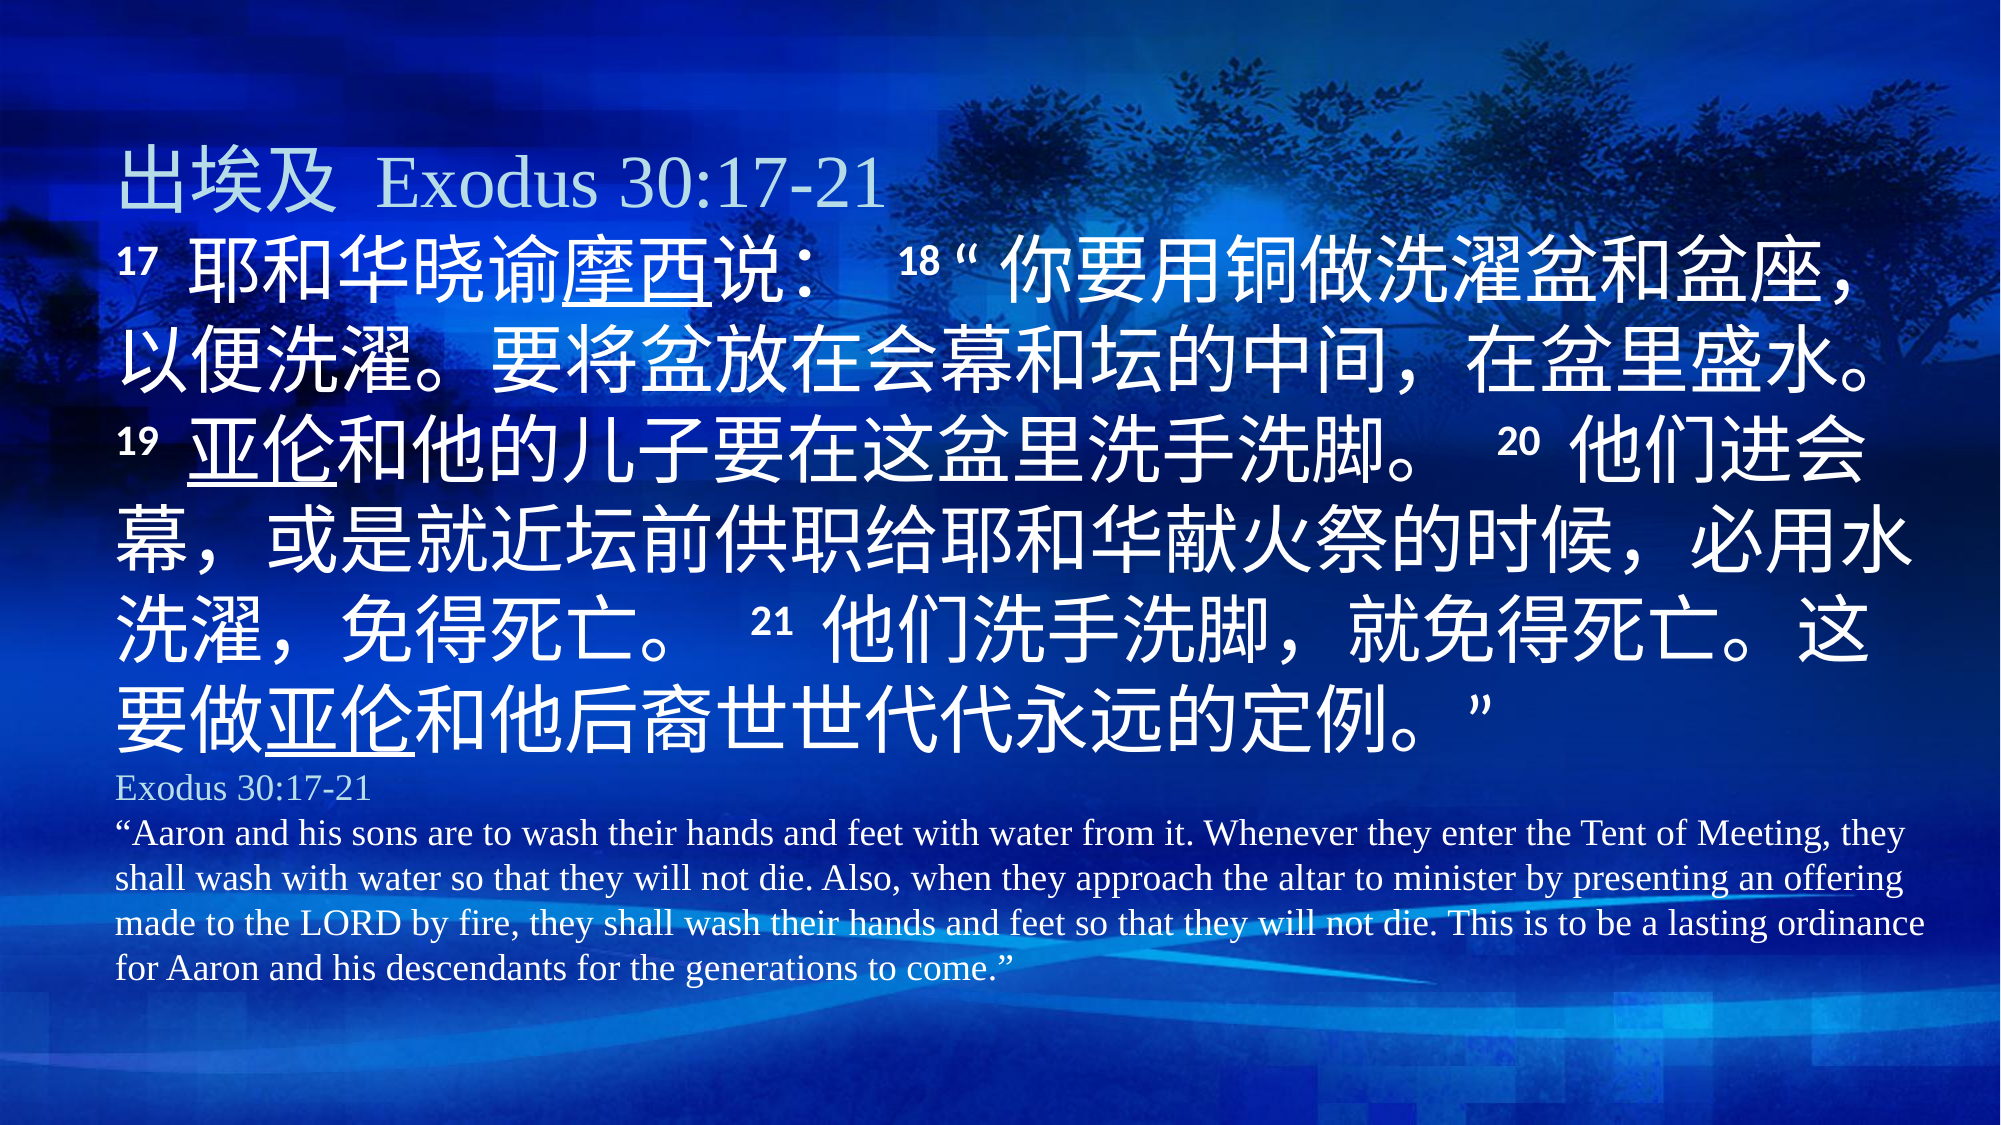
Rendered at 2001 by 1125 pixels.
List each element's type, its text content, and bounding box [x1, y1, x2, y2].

text_box 出埃及 Exodus 30:17-21 17 耶和华晓谕摩西说： 18 “你要用铜做洗濯盆和盆座，以便洗濯。要将盆放在会幕和坛的中间，在盆里盛水。 19 亚伦和他的儿子要在这盆里洗手洗脚。 20 他们进会幕，或是就近坛前供职给耶和华献火祭的时候，必用水洗濯，免得死亡。 21 他们洗手洗脚，就免得死亡。这要做亚伦和他后裔世世代代永远的定例。” Exodus 30:17-21 “Aaron and his sons are to wash their hands and feet with water from it. Whenever they enter the Tent of Meeting, they shall wash with water so that they will not die. Also, when they approach the altar to minister by presenting an offering made to the LORD by fire, they shall wash their hands and feet so that they will not die. This is to be a lasting ordinance for Aaron and his descendants for the generations to come.” [99, 124, 1950, 1040]
picture [0, 0, 2001, 1125]
